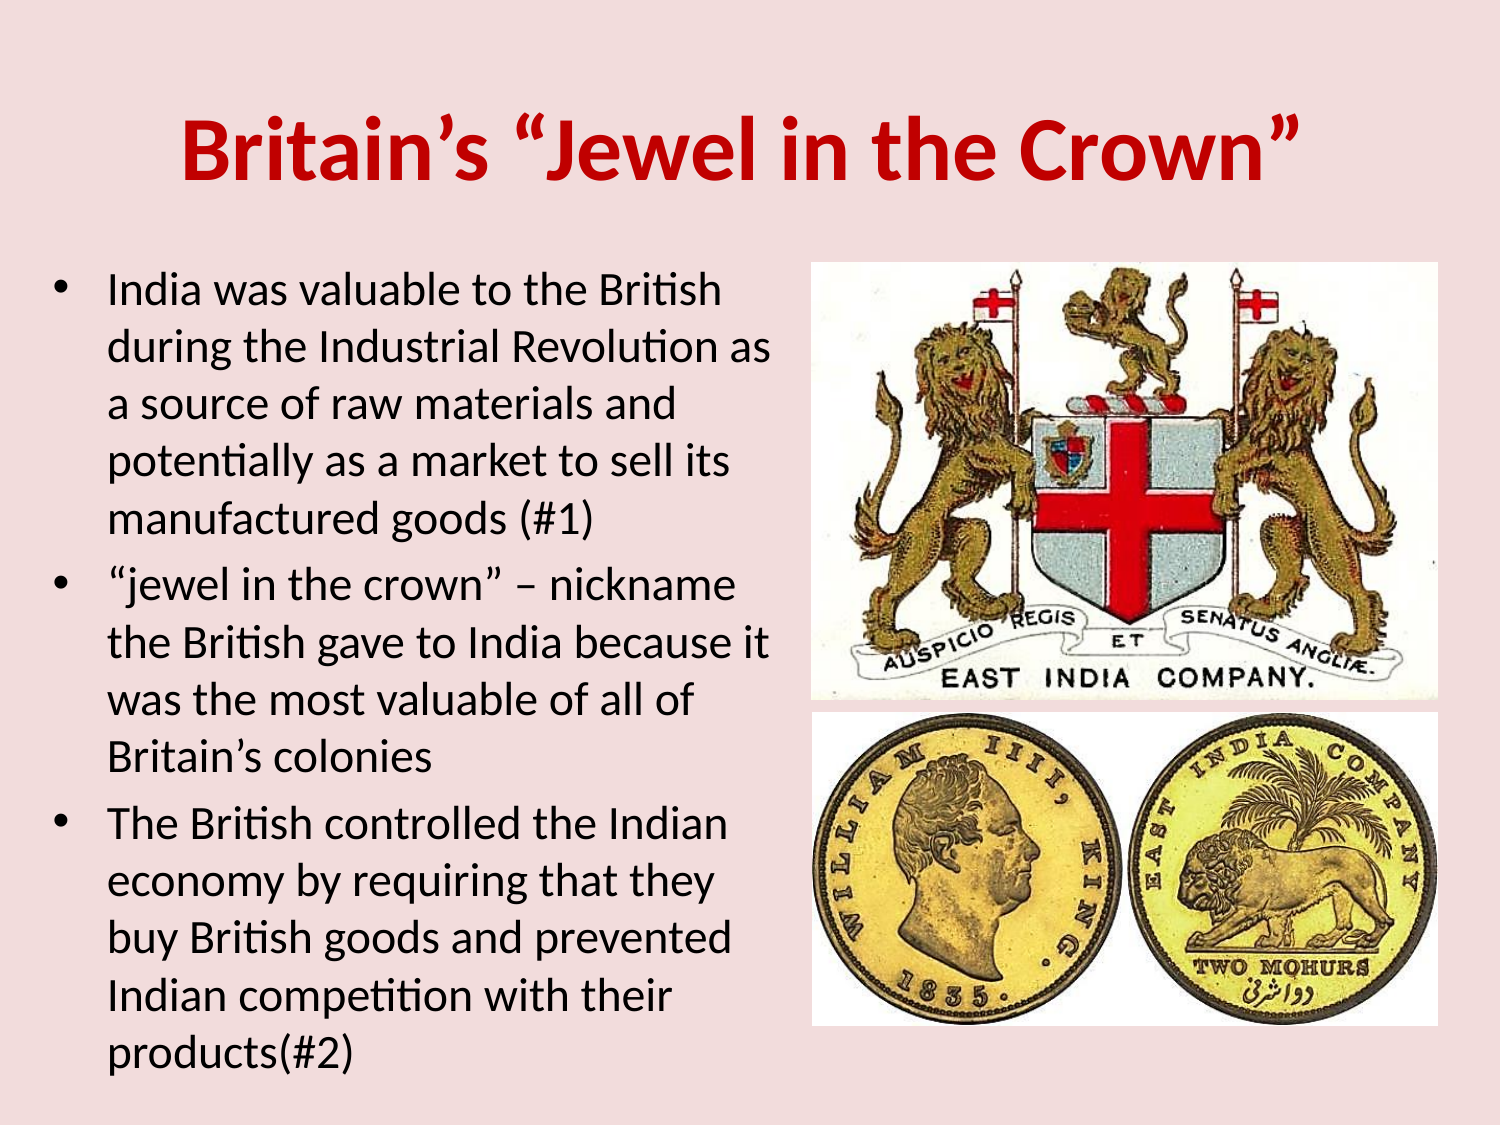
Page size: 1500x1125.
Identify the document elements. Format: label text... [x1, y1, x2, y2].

picture [811, 262, 1439, 701]
title Britain’s “Jewel in the Crown” [87, 50, 1400, 238]
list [812, 712, 1439, 1026]
list India was valuable to the British during the Industrial Revolution as a source of raw materials and potentially as a market to sell its manufactured goods (#1) “jewel in the crown” – nickname the British gave to India because it was the most valuable of all of Britain’s colonies The British controlled the Indian economy by requiring that they buy British goods and prevented Indian competition with their products(#2) [37, 249, 813, 1088]
